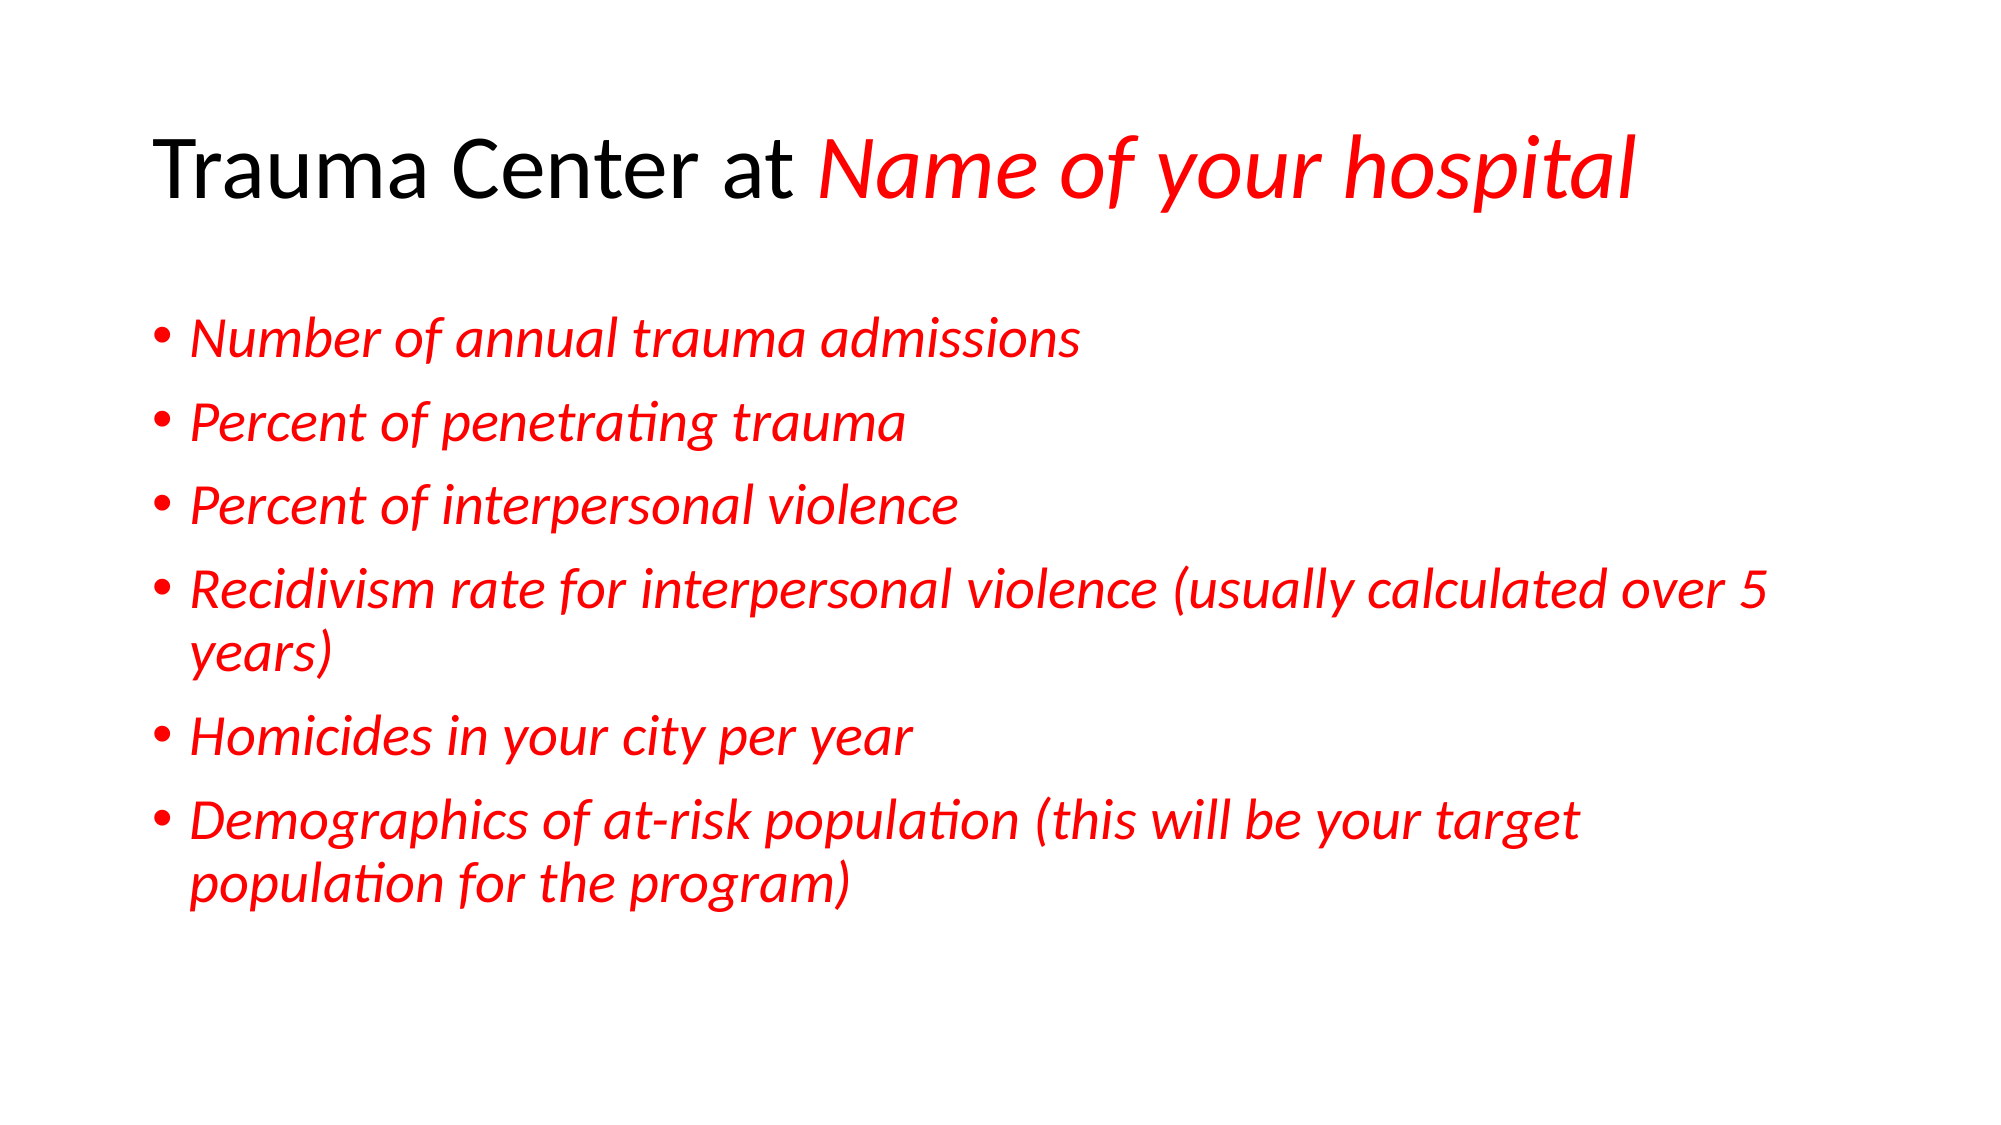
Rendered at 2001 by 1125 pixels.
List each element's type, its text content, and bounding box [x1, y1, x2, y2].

title Trauma Center at Name of your hospital [137, 59, 1863, 278]
list Number of annual trauma admissions Percent of penetrating trauma Percent of interpersonal violence Recidivism rate for interpersonal violence (usually calculated over 5 years) Homicides in your city per year Demographics of at-risk population (this will be your target population for the program) [137, 299, 1863, 1014]
